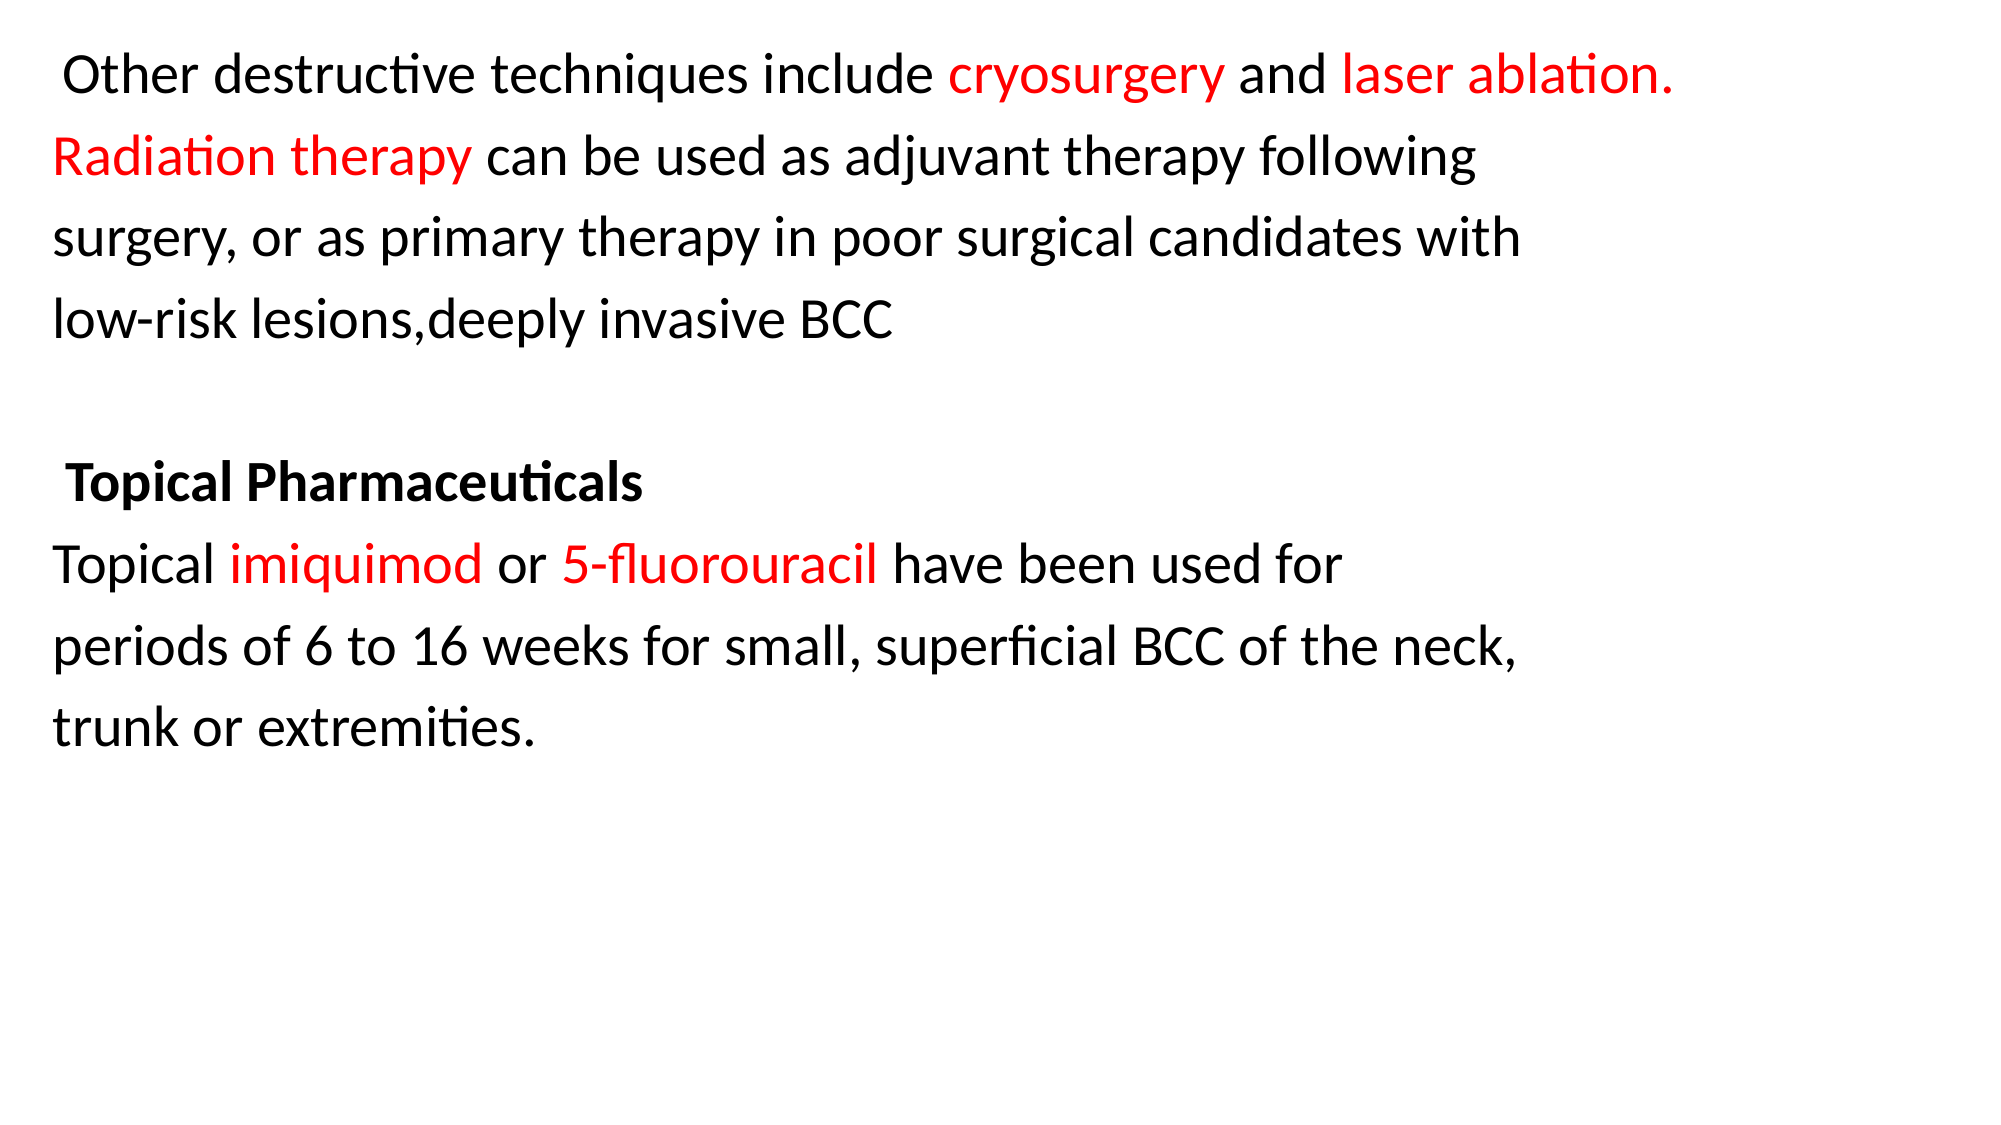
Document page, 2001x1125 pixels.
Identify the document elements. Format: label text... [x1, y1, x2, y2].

list Other destructive techniques include cryosurgery and laser ablation. Radiation therapy can be used as adjuvant therapy following surgery, or as primary therapy in poor surgical candidates with low-risk lesions,deeply invasive BCC Topical Pharmaceuticals Topical imiquimod or 5-fluorouracil have been used for periods of 6 to 16 weeks for small, superficial BCC of the neck, trunk or extremities. [37, 27, 1886, 1072]
